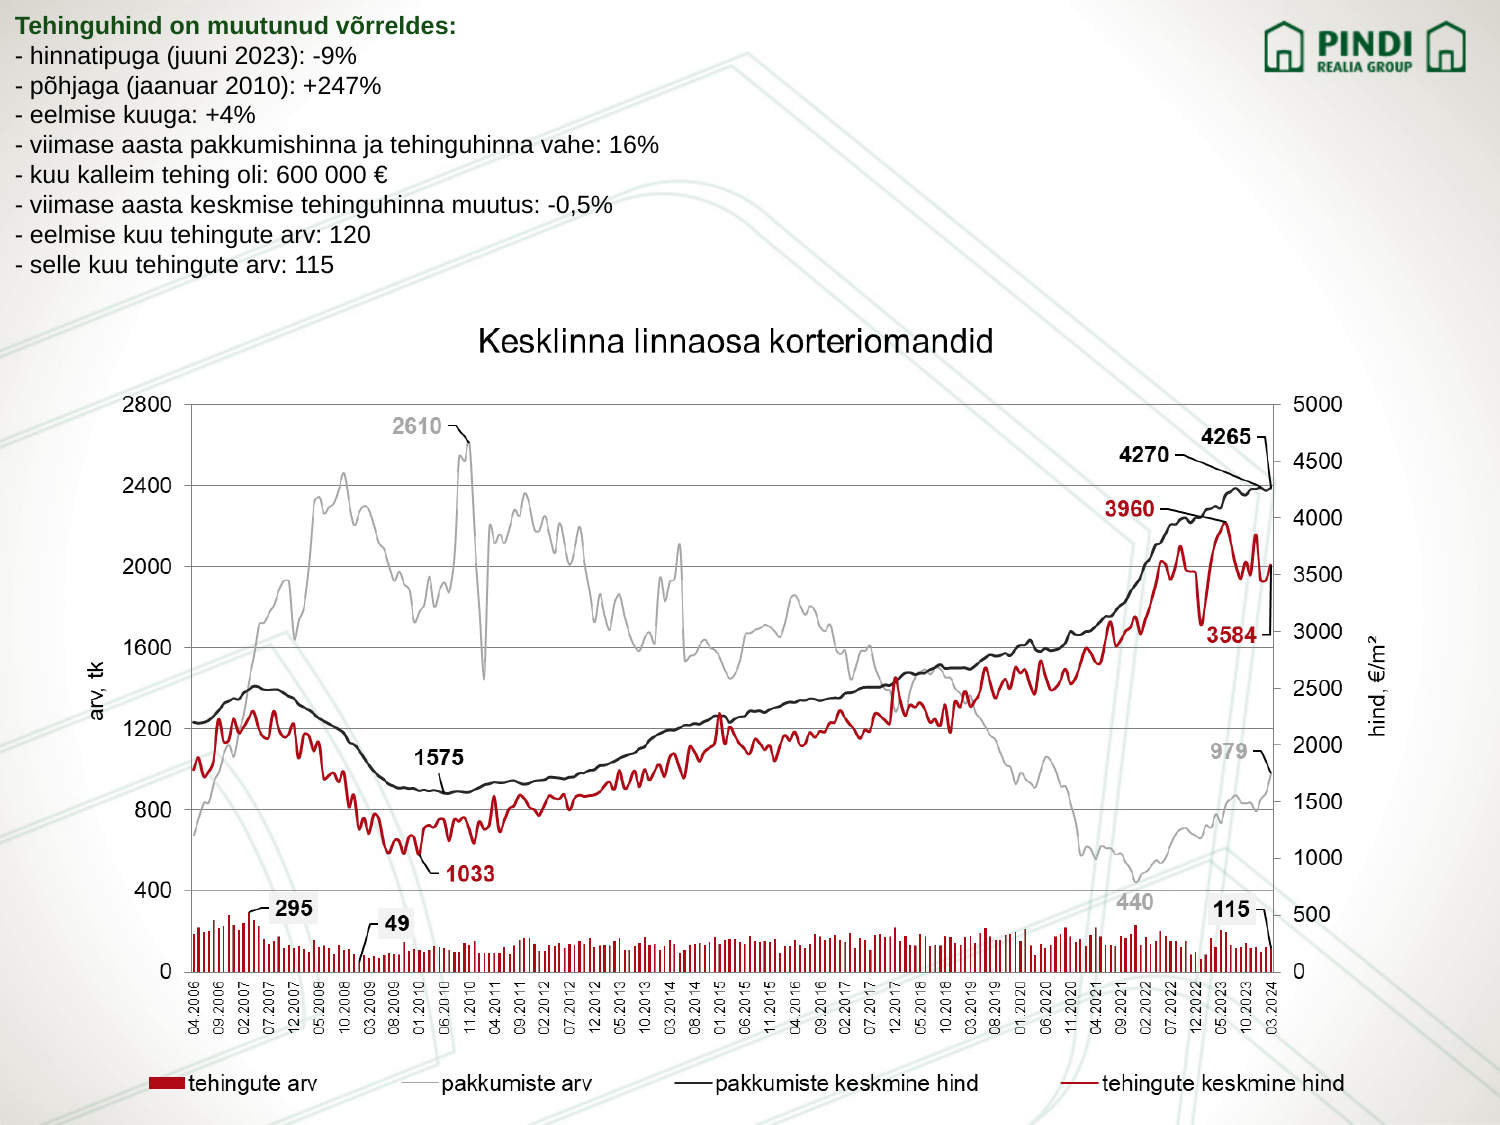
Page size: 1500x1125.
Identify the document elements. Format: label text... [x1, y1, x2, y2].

picture [0, 0, 1500, 1125]
text_box Tehinguhind on muutunud võrreldes: - hinnatipuga (juuni 2023): -9% - põhjaga (jaanuar 2010): +247% - eelmise kuuga: +4% - viimase aasta pakkumishinna ja tehinguhinna vahe: 16% - kuu kalleim tehing oli: 600 000 € - viimase aasta keskmise tehinguhinna muutus: -0,5% - eelmise kuu tehingute arv: 120 - selle kuu tehingute arv: 115 [0, 1, 869, 287]
